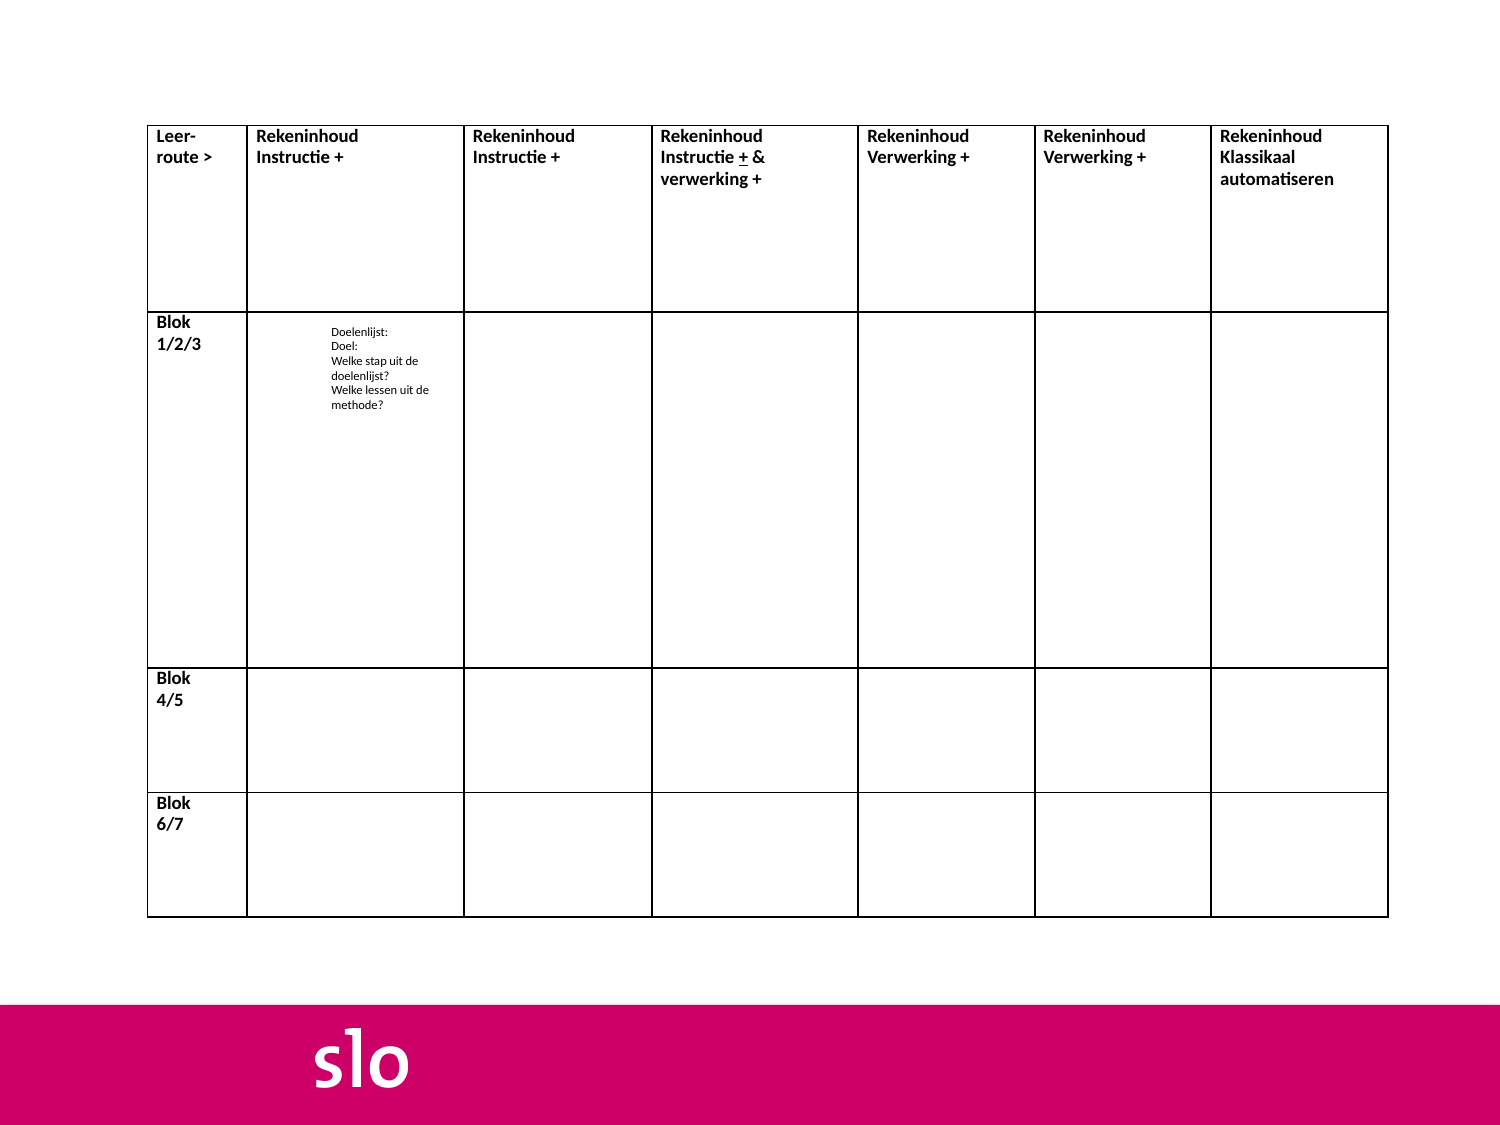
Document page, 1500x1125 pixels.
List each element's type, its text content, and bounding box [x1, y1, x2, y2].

table_header Rekeninhoud Klassikaal automatiseren [1212, 126, 1387, 311]
table_cell [465, 793, 651, 916]
table_cell [248, 793, 463, 916]
table_header Rekeninhoud Verwerking + [859, 126, 1034, 311]
table_cell [653, 669, 857, 792]
table_header Rekeninhoud Instructie + [248, 126, 463, 311]
table_cell [248, 669, 463, 792]
table_cell [859, 793, 1034, 916]
table_cell [1212, 669, 1387, 792]
picture [315, 1028, 408, 1088]
table_cell [1036, 793, 1210, 916]
table_cell [653, 313, 857, 667]
table_cell Blok 6/7 [148, 793, 246, 916]
table_cell Blok 1/2/3 [148, 313, 246, 667]
table_cell Doelenlijst: Doel: Welke stap uit de doelenlijst? Welke lessen uit de methode? [248, 313, 463, 667]
table_cell [653, 793, 857, 916]
table_cell [1212, 313, 1387, 667]
table_header Rekeninhoud Instructie + & verwerking + [653, 126, 857, 311]
table_cell [465, 669, 651, 792]
table_header Leer- route > [148, 126, 246, 311]
table_cell [859, 313, 1034, 667]
table_cell [1212, 793, 1387, 916]
table_header Rekeninhoud Instructie + [465, 126, 651, 311]
table_cell [859, 669, 1034, 792]
table_header Rekeninhoud Verwerking + [1036, 126, 1210, 311]
table_cell [1036, 313, 1210, 667]
table_cell [465, 313, 651, 667]
table_cell Blok 4/5 [148, 669, 246, 792]
table_cell [1036, 669, 1210, 792]
